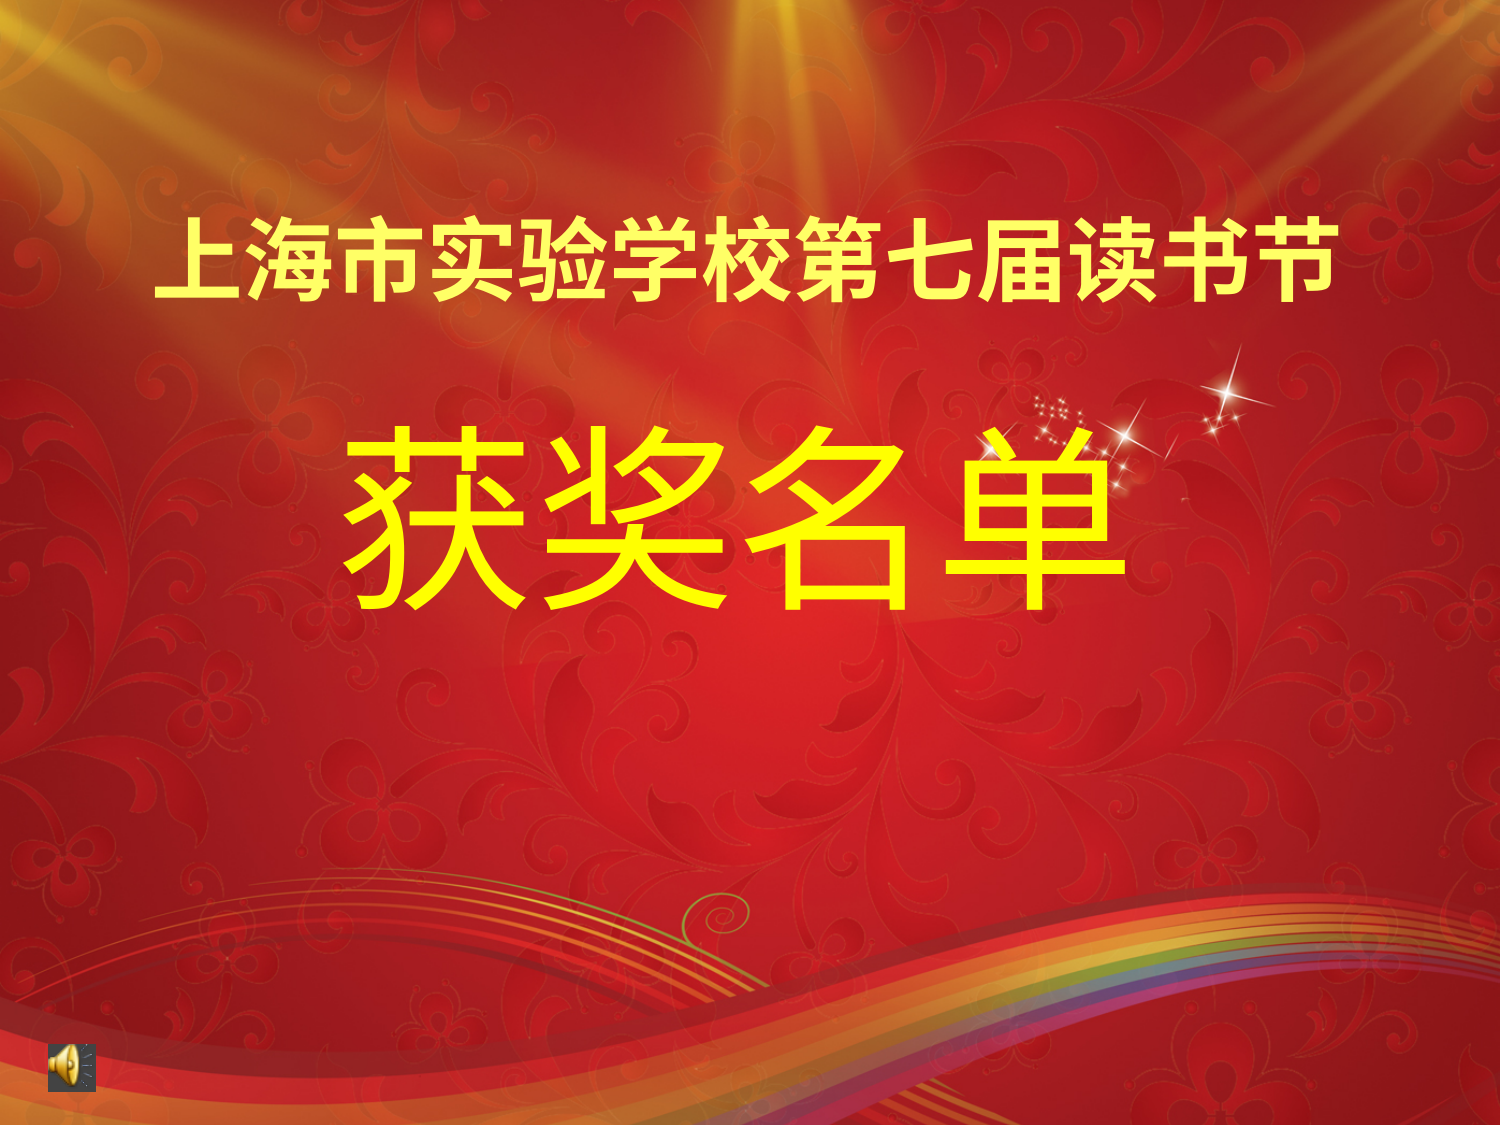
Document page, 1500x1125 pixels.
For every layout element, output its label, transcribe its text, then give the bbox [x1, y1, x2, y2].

list 获奖名单 [35, 386, 1437, 1125]
picture [46, 1042, 98, 1094]
picture [0, 0, 1500, 1125]
title 上海市实验学校第七届读书节 [46, 164, 1448, 352]
